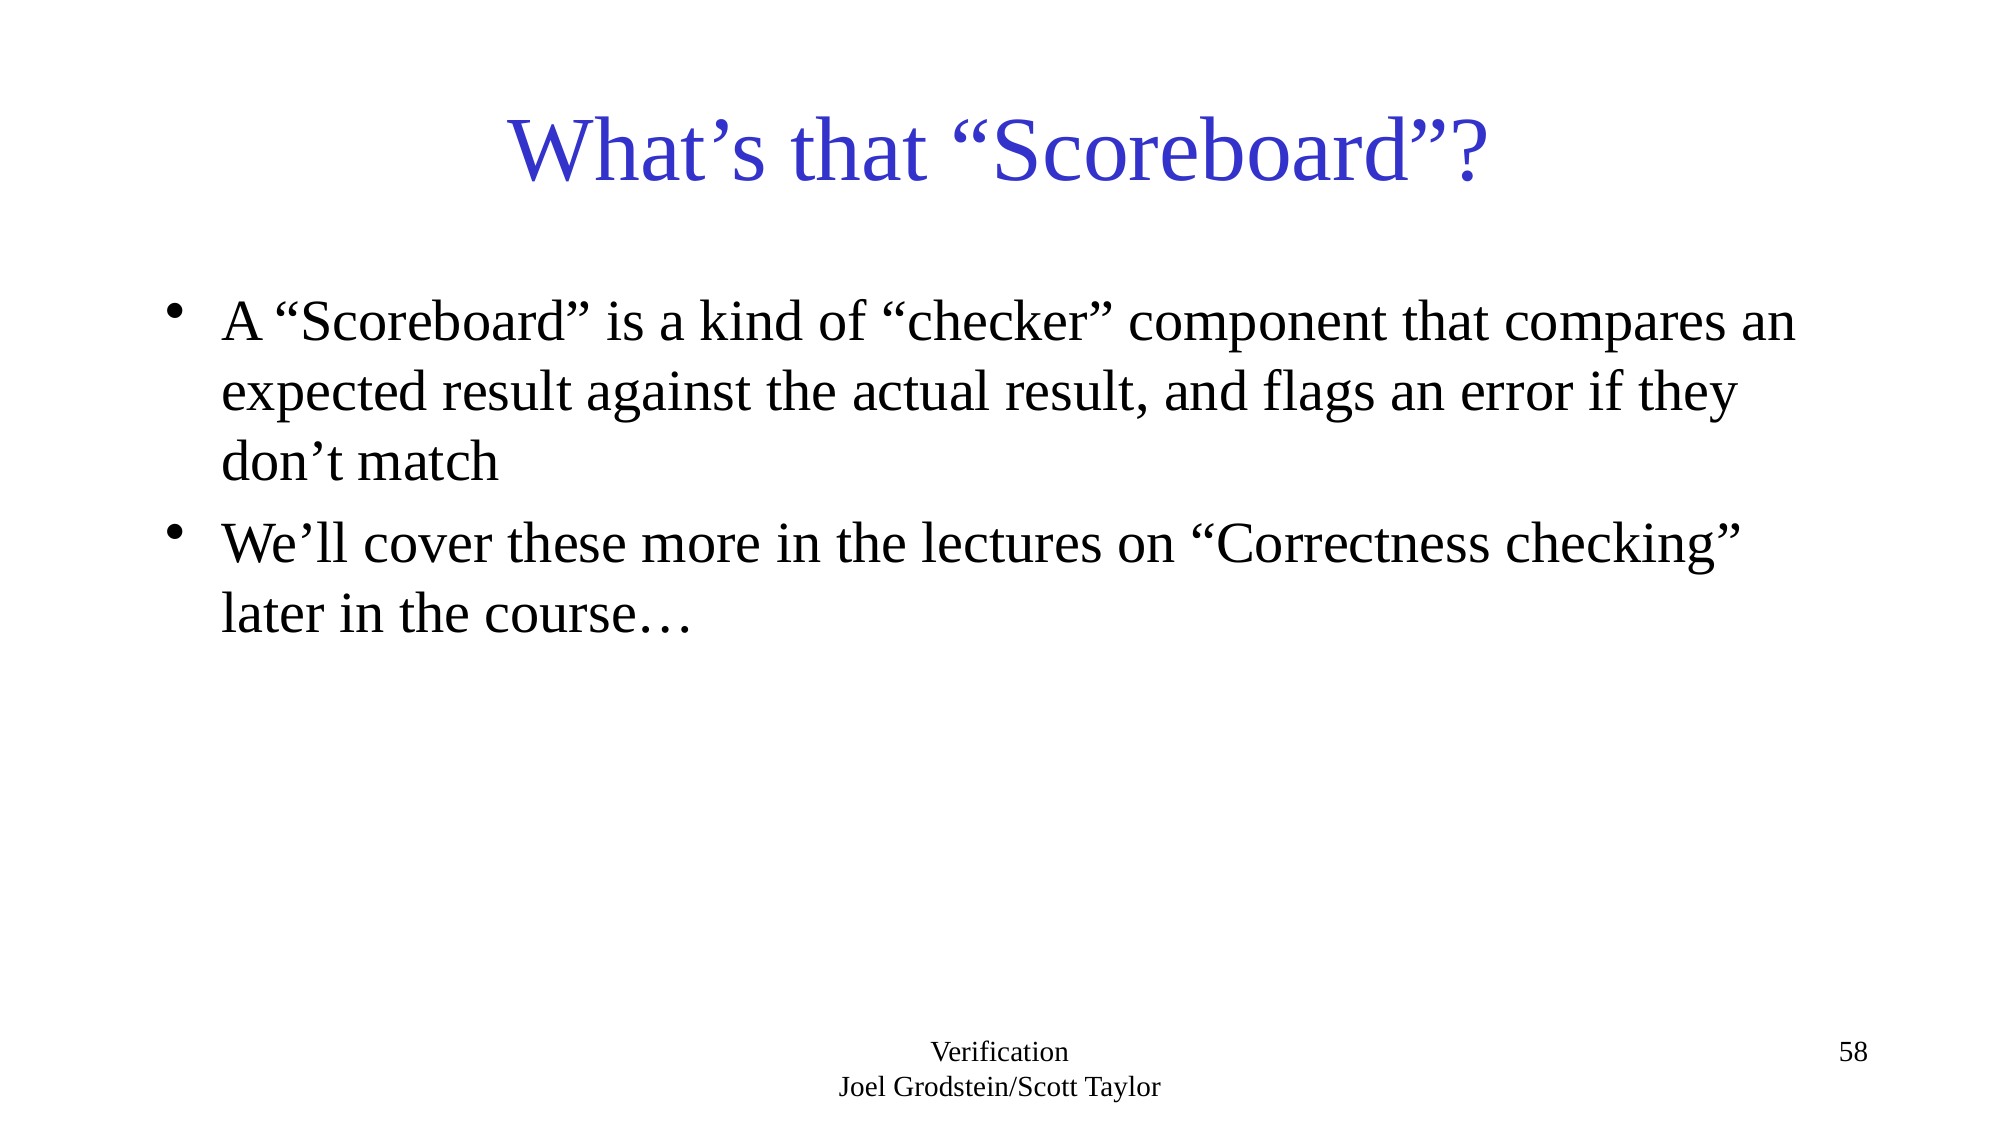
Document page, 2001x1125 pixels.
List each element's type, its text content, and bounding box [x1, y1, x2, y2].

title What’s that “Scoreboard”? [150, 50, 1850, 238]
footer Verification Joel Grodstein/Scott Taylor [683, 1024, 1317, 1101]
list A “Scoreboard” is a kind of “checker” component that compares an expected result against the actual result, and flags an error if they don’t match We’ll cover these more in the lectures on “Correctness checking” later in the course… [150, 275, 1850, 1000]
